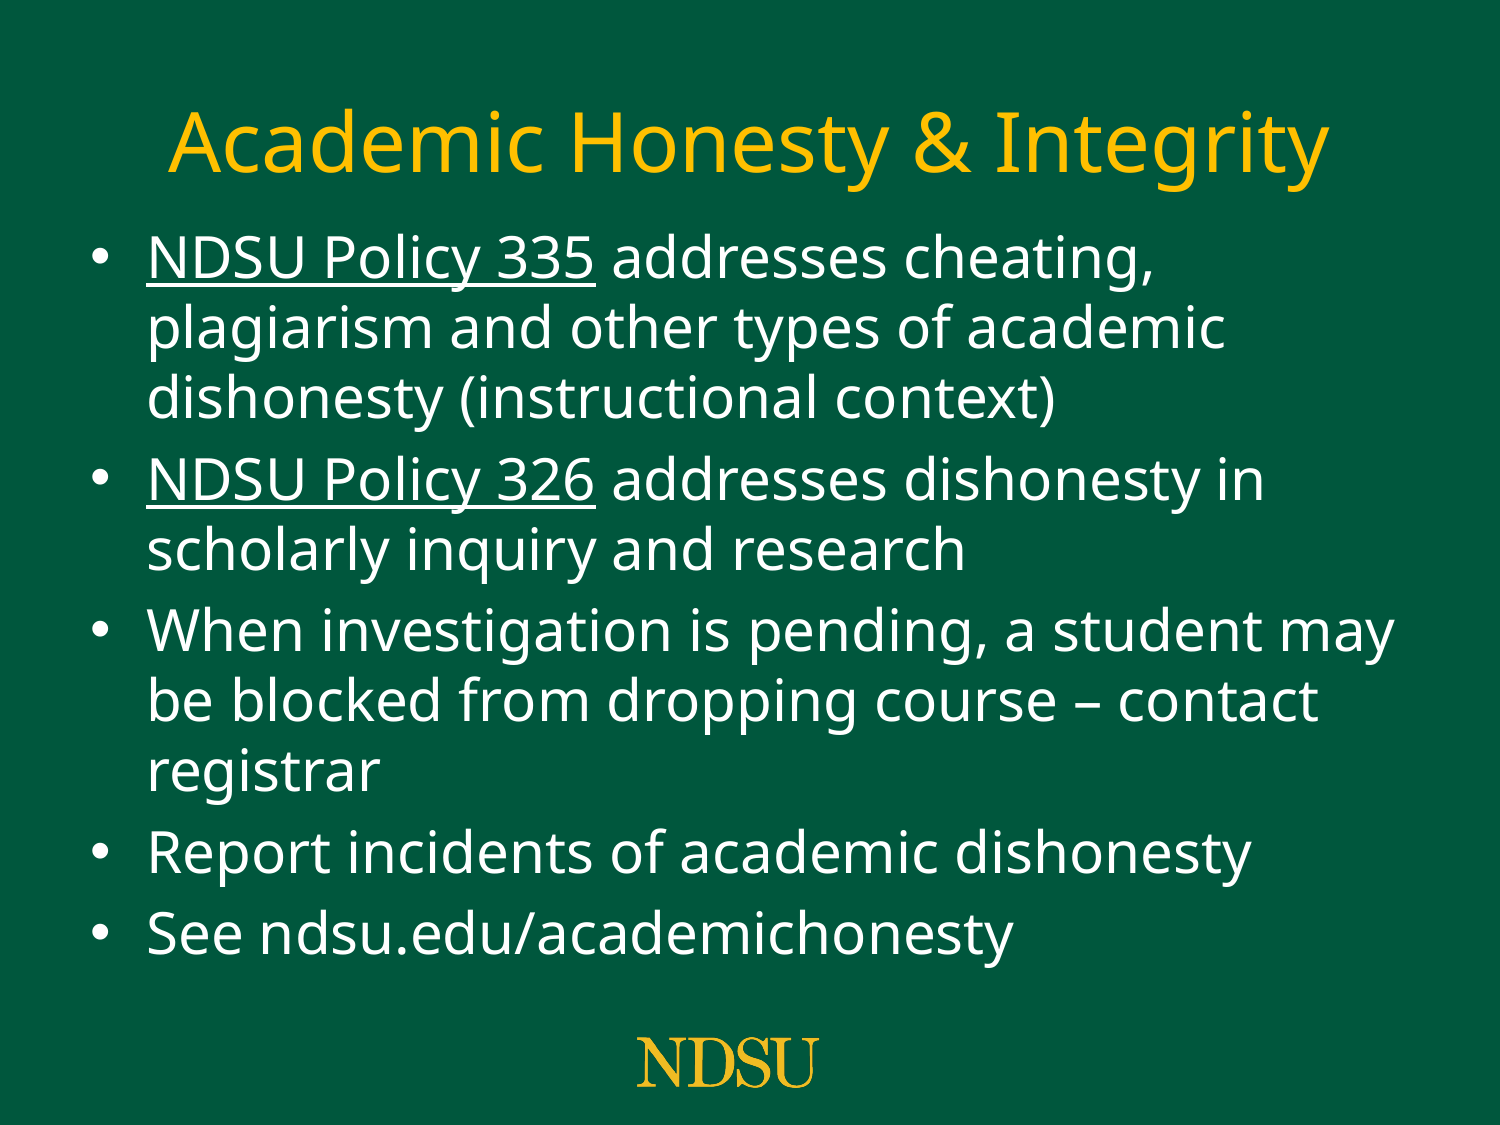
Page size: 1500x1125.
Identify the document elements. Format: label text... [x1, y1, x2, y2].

title Academic Honesty & Integrity [75, 45, 1425, 212]
list NDSU Policy 335 addresses cheating, plagiarism and other types of academic dishonesty (instructional context) NDSU Policy 326 addresses dishonesty in scholarly inquiry and research When investigation is pending, a student may be blocked from dropping course – contact registrar Report incidents of academic dishonesty See ndsu.edu/academichonesty [75, 212, 1425, 1005]
picture [637, 1037, 820, 1088]
